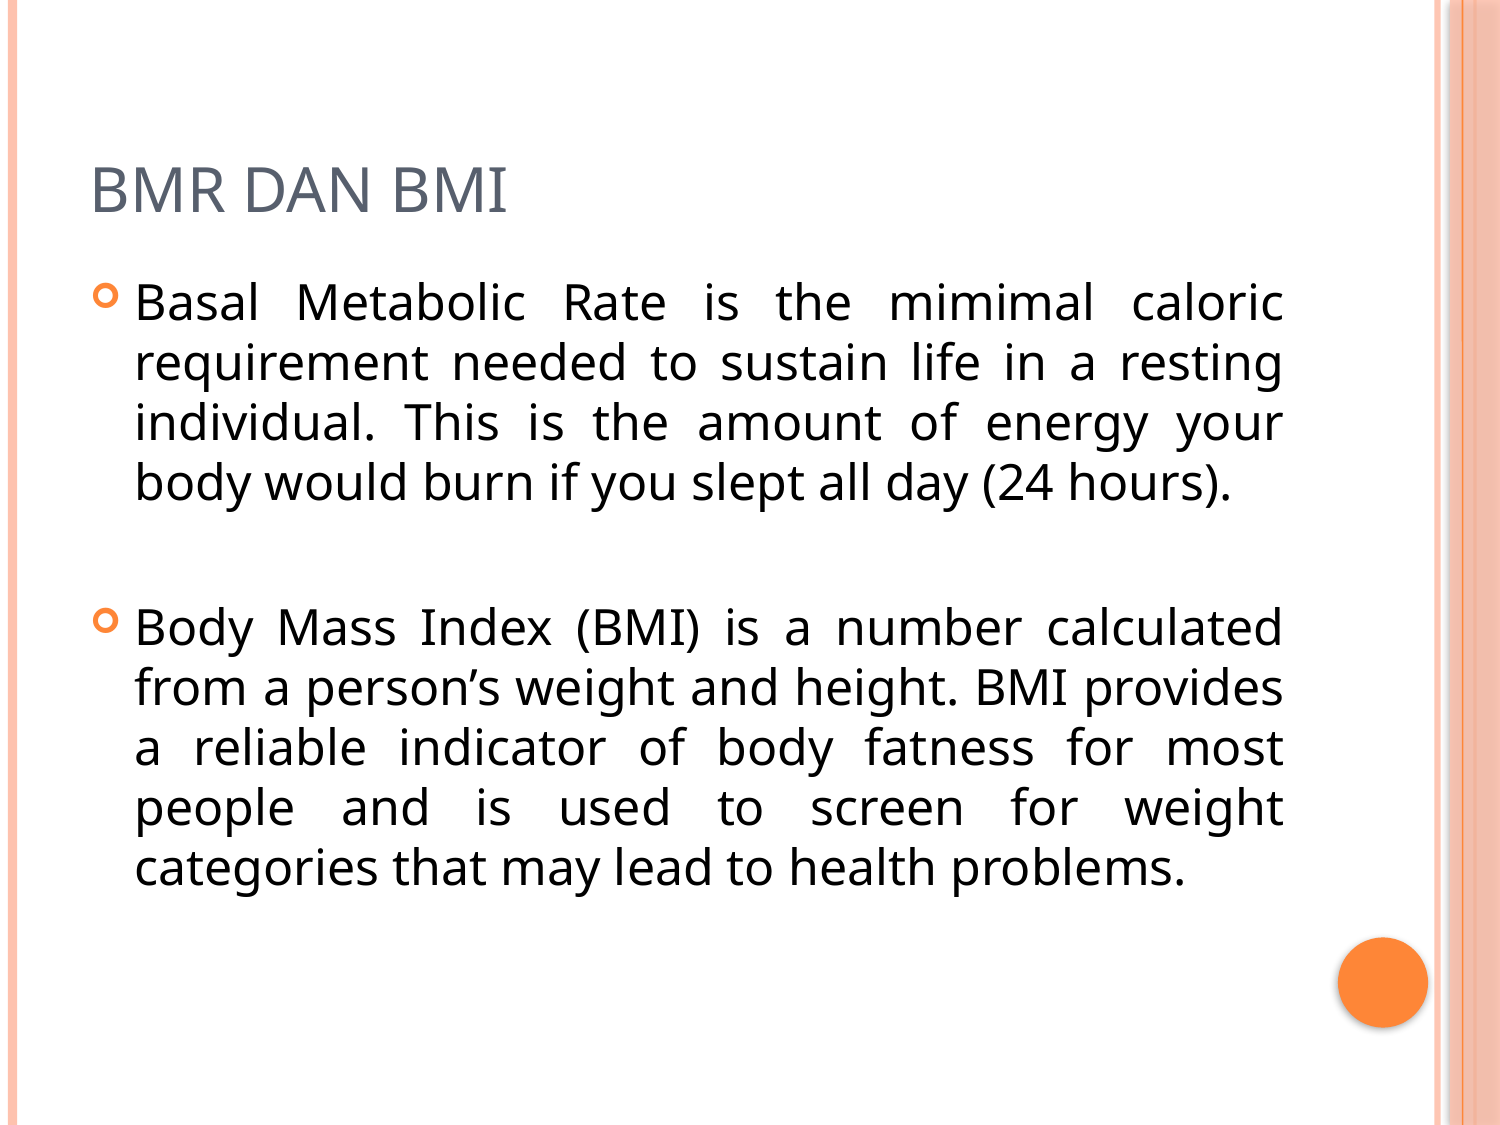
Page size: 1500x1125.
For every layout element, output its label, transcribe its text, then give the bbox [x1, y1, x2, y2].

list Basal Metabolic Rate is the mimimal caloric requirement needed to sustain life in a resting individual. This is the amount of energy your body would burn if you slept all day (24 hours). Body Mass Index (BMI) is a number calculated from a person’s weight and height. BMI provides a reliable indicator of body fatness for most people and is used to screen for weight categories that may lead to health problems. [74, 262, 1301, 1063]
title BMR dan BMI [75, 45, 1300, 233]
